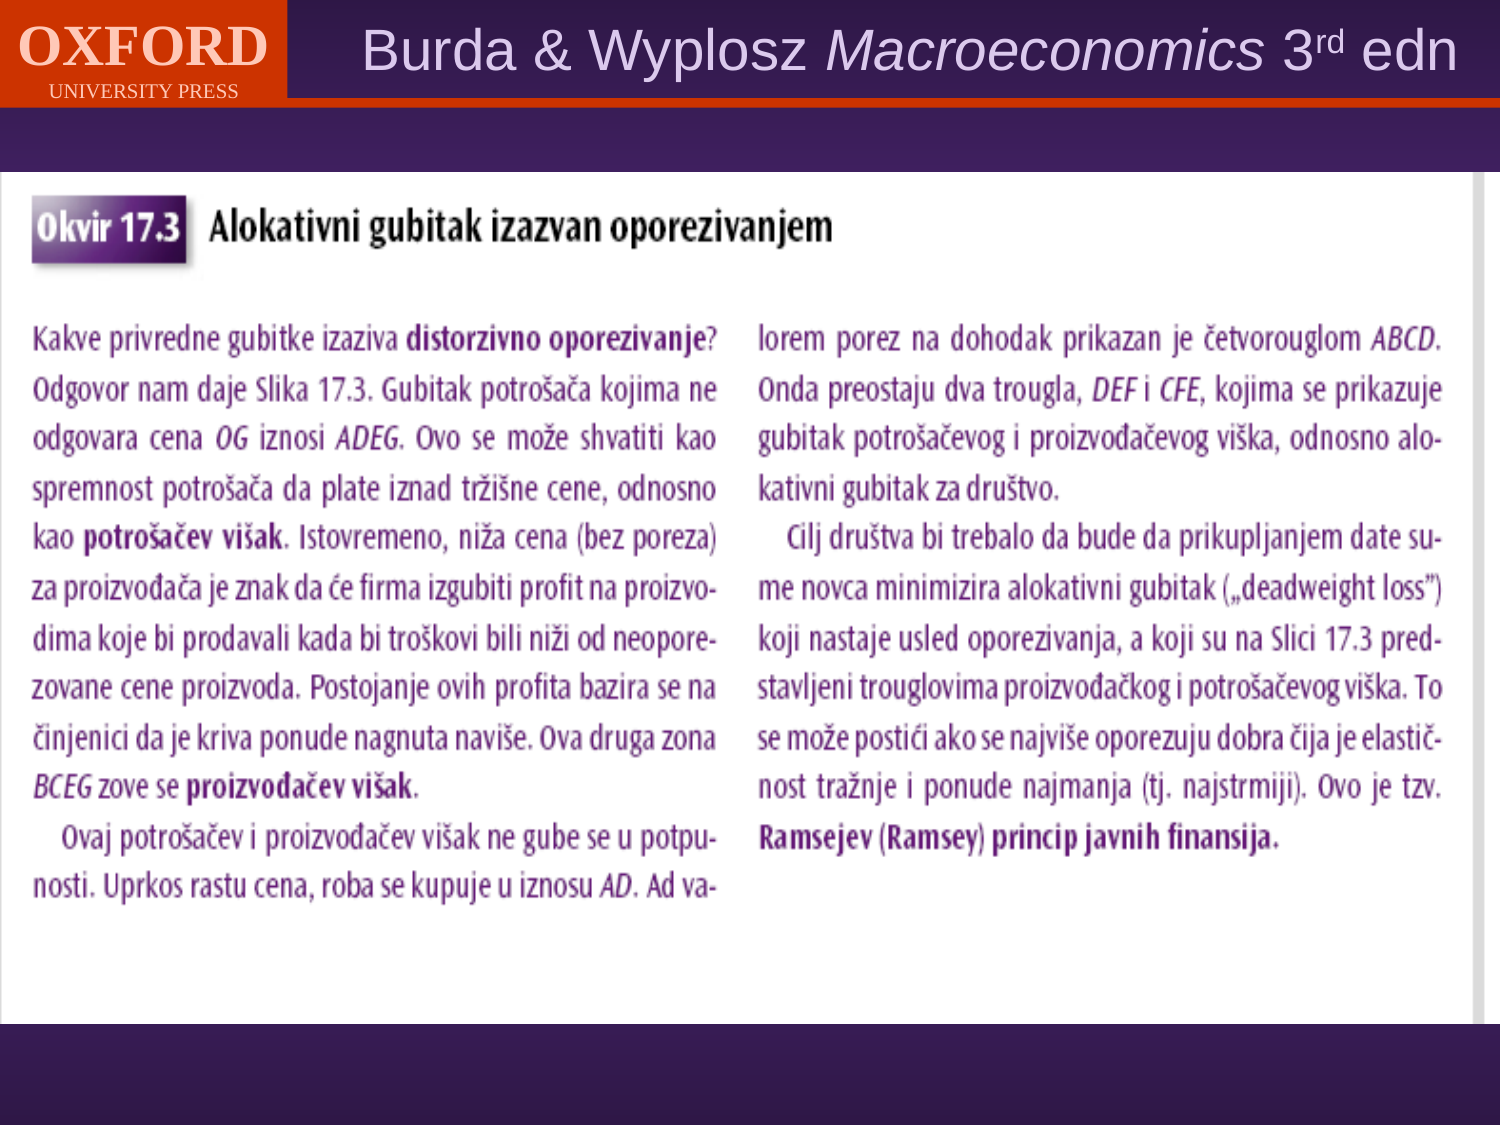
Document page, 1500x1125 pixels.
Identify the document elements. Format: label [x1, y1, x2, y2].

picture [0, 172, 1500, 1024]
